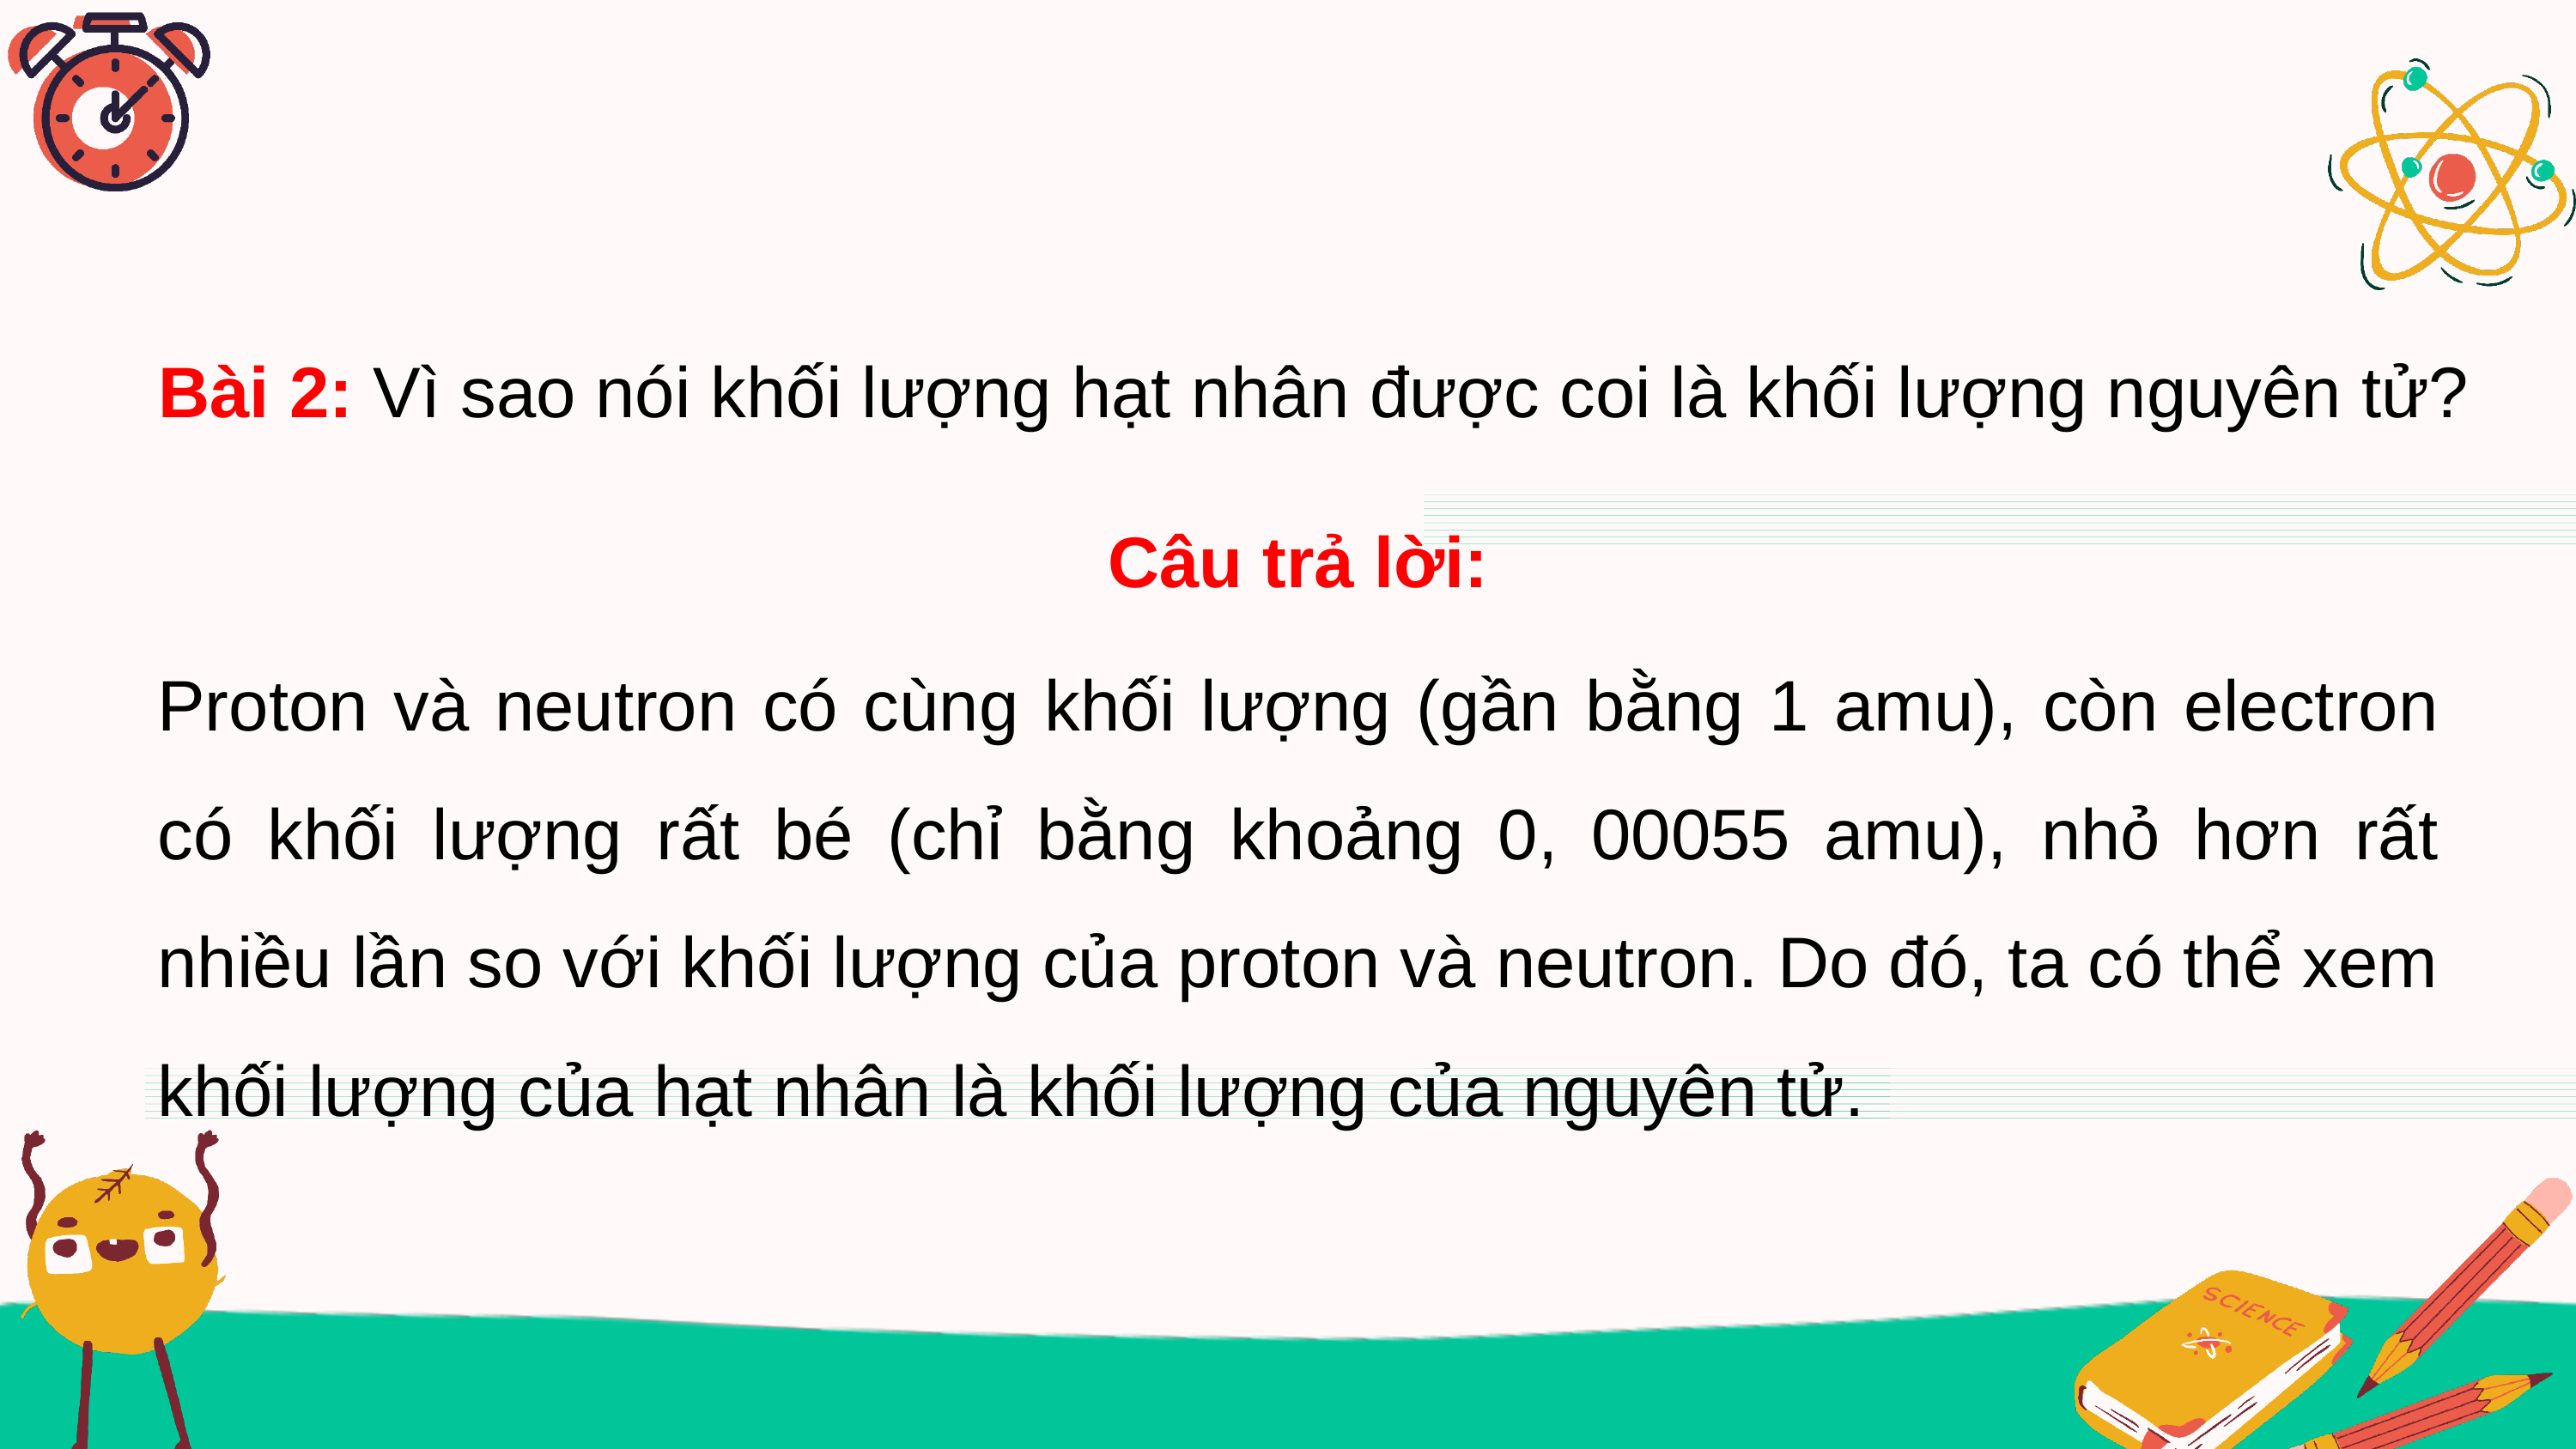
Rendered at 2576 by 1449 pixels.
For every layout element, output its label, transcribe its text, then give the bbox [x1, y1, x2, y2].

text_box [1423, 494, 2432, 676]
text_box Bài 2: Vì sao nói khối lượng hạt nhân được coi là khối lượng nguyên tử? [139, 296, 2490, 439]
picture [0, 0, 258, 252]
picture [0, 1129, 2576, 1449]
picture [2328, 58, 2576, 290]
text_box Câu trả lời: Proton và neutron có cùng khối lượng (gần bằng 1 amu), còn electron có khối lượng rất bé (chỉ bằng khoảng 0, 00055 amu), nhỏ hơn rất nhiều lần so với khối lượng của proton và neutron. Do đó, ta có thể xem khối lượng của hạt nhân là khối lượng của nguyên tử. [144, 466, 2452, 1137]
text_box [144, 1068, 1153, 1251]
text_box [1423, 1068, 2432, 1251]
